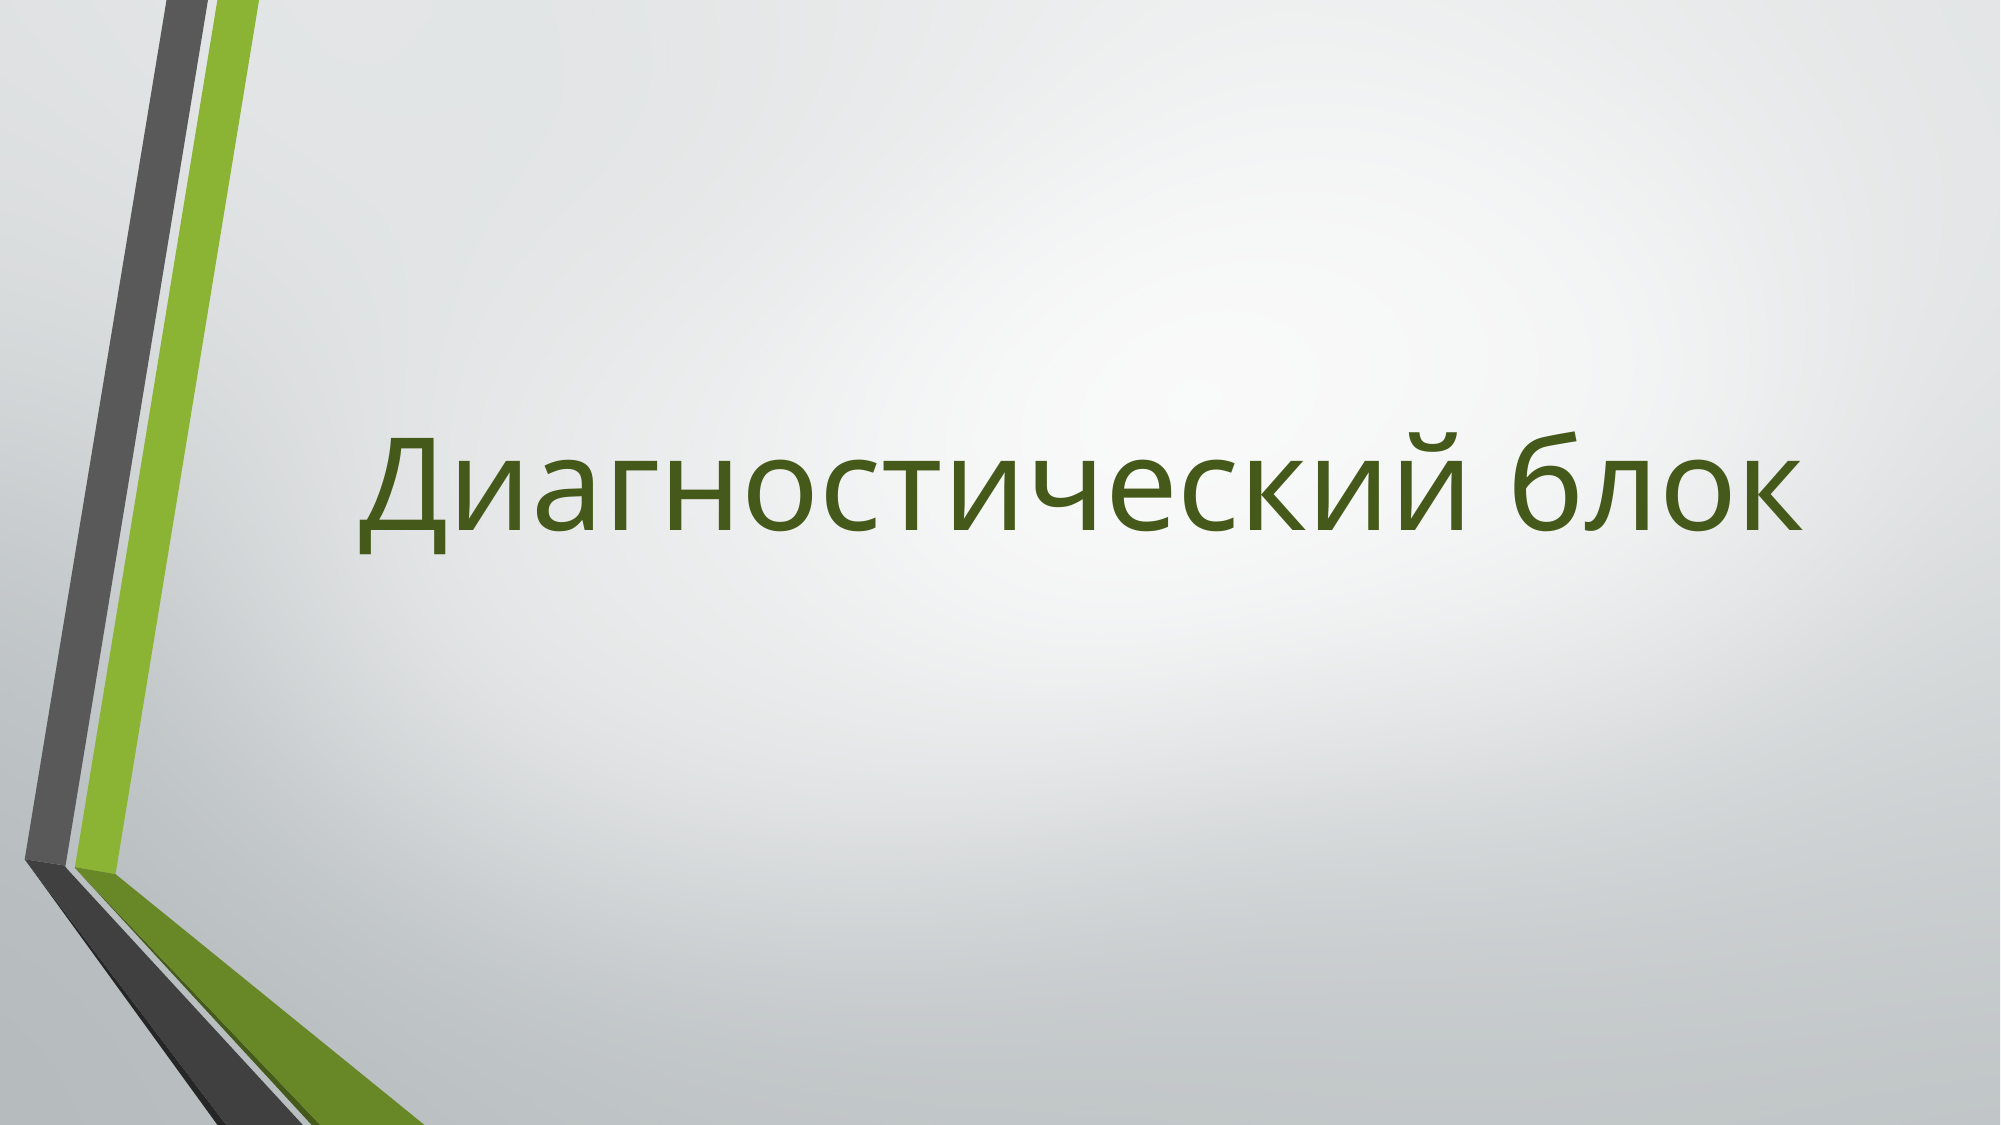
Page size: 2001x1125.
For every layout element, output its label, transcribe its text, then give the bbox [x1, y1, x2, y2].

title Диагностический блок [261, 334, 1905, 623]
